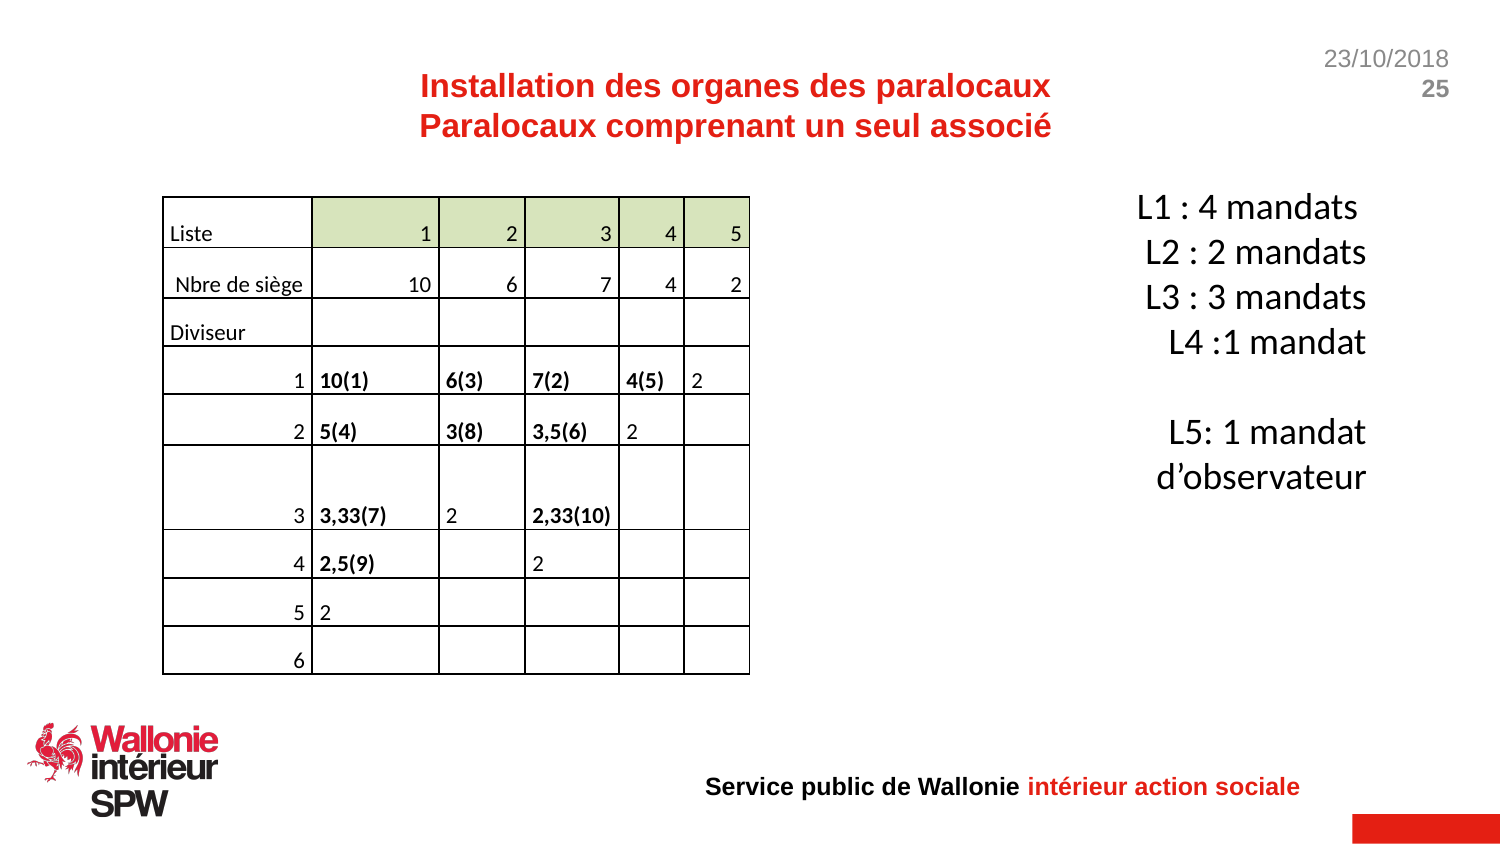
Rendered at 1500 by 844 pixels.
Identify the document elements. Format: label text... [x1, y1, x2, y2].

table_cell 2 [313, 579, 438, 625]
table_cell [620, 530, 683, 577]
table_cell 7(2) [526, 347, 618, 393]
table_cell 2 [620, 395, 631, 444]
table_header 4 [620, 198, 631, 247]
table_cell [620, 299, 631, 345]
table_cell 10 [313, 248, 438, 297]
table_cell 5(4) [313, 395, 438, 444]
table_cell [526, 299, 618, 345]
table_cell [440, 627, 524, 673]
table_header 1 [313, 198, 438, 247]
table_cell 3,5(6) [526, 395, 618, 444]
table_cell 7 [526, 248, 618, 297]
table_cell [620, 627, 683, 673]
title Installation des organes des paralocaux Paralocaux comprenant un seul associé [90, 33, 1382, 175]
table_cell 1 [164, 347, 311, 393]
table_cell [440, 530, 524, 577]
table_header 3 [526, 198, 618, 247]
table_cell 6 [440, 248, 524, 297]
table_cell [440, 299, 524, 345]
table_cell 2 [440, 446, 524, 529]
table_cell 4 [164, 530, 311, 577]
table_cell [685, 550, 749, 577]
table_cell 6 [164, 627, 311, 673]
table_cell [440, 579, 524, 625]
table_cell 3,33(7) [313, 446, 438, 529]
table_cell [685, 627, 749, 673]
text_box L1 : 4 mandats L2 : 2 mandats L3 : 3 mandats L4 :1 mandat L5: 1 mandat d’observateur [631, 174, 1382, 550]
table_cell 2 [164, 395, 311, 444]
table_cell [620, 579, 683, 625]
table_cell 4(5) [620, 347, 631, 393]
table_cell 3(8) [440, 395, 524, 444]
table_cell 2,5(9) [313, 530, 438, 577]
table_cell 6(3) [440, 347, 524, 393]
table_cell [685, 579, 749, 625]
table_cell [313, 627, 438, 673]
table_cell [620, 446, 631, 529]
table_cell 2 [526, 530, 618, 577]
table_cell [526, 579, 618, 625]
table_cell [313, 299, 438, 345]
text_box [162, 136, 1436, 602]
table_cell 2,33(10) [526, 446, 618, 529]
picture [0, 696, 245, 844]
table_header 2 [440, 198, 524, 247]
table_cell 10(1) [313, 347, 438, 393]
table_header Liste [164, 198, 311, 247]
list [90, 196, 1382, 727]
table_cell 4 [620, 248, 631, 297]
table_cell 3 [164, 446, 311, 529]
table_cell [526, 627, 618, 673]
table_cell 5 [164, 579, 311, 625]
table_cell Diviseur [164, 299, 311, 345]
table_cell Nbre de siège [164, 248, 311, 297]
